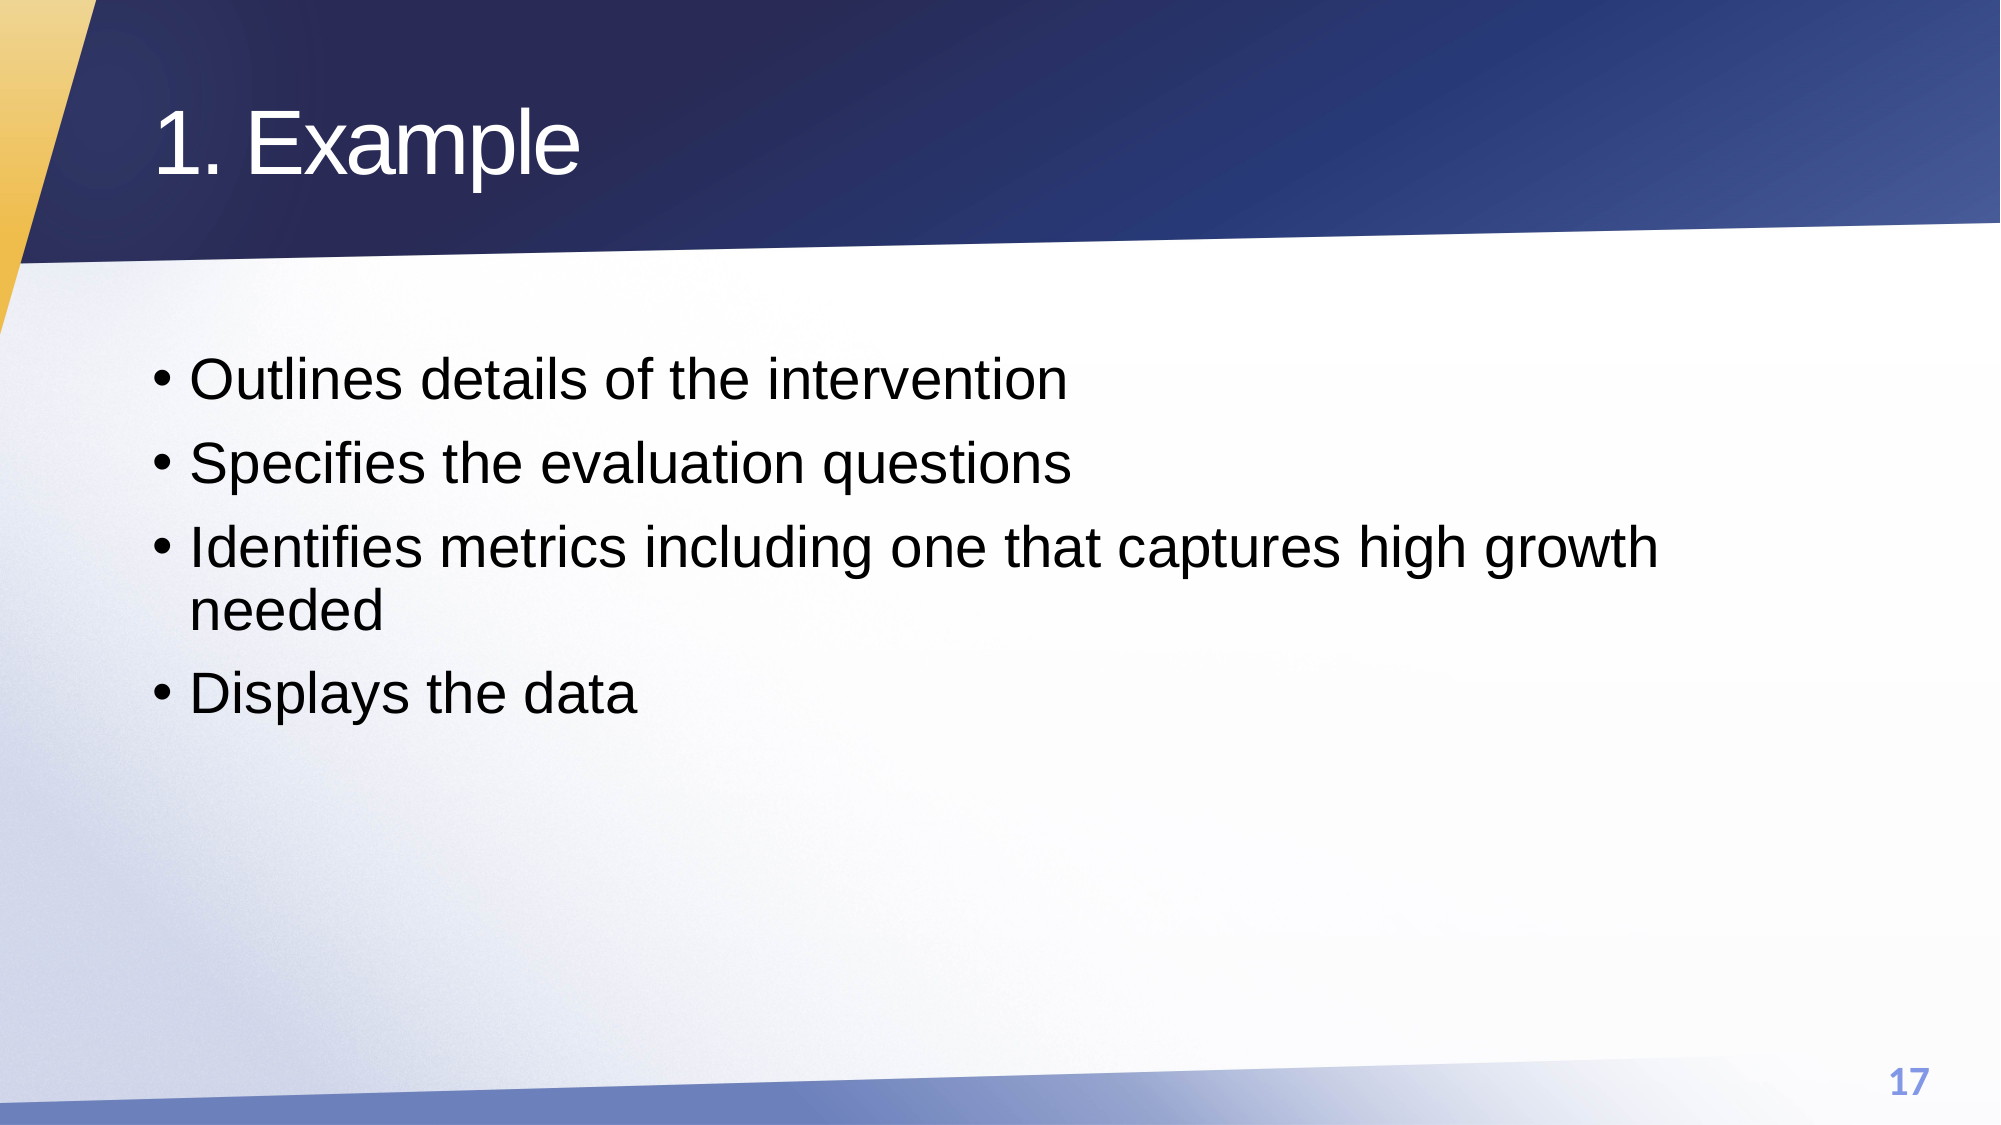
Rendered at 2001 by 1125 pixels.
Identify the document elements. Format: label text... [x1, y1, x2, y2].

list Outlines details of the intervention Specifies the evaluation questions Identifies metrics including one that captures high growth needed Displays the data [137, 342, 1863, 1008]
picture [0, 0, 2000, 1125]
title 1. Example [137, 59, 1863, 231]
